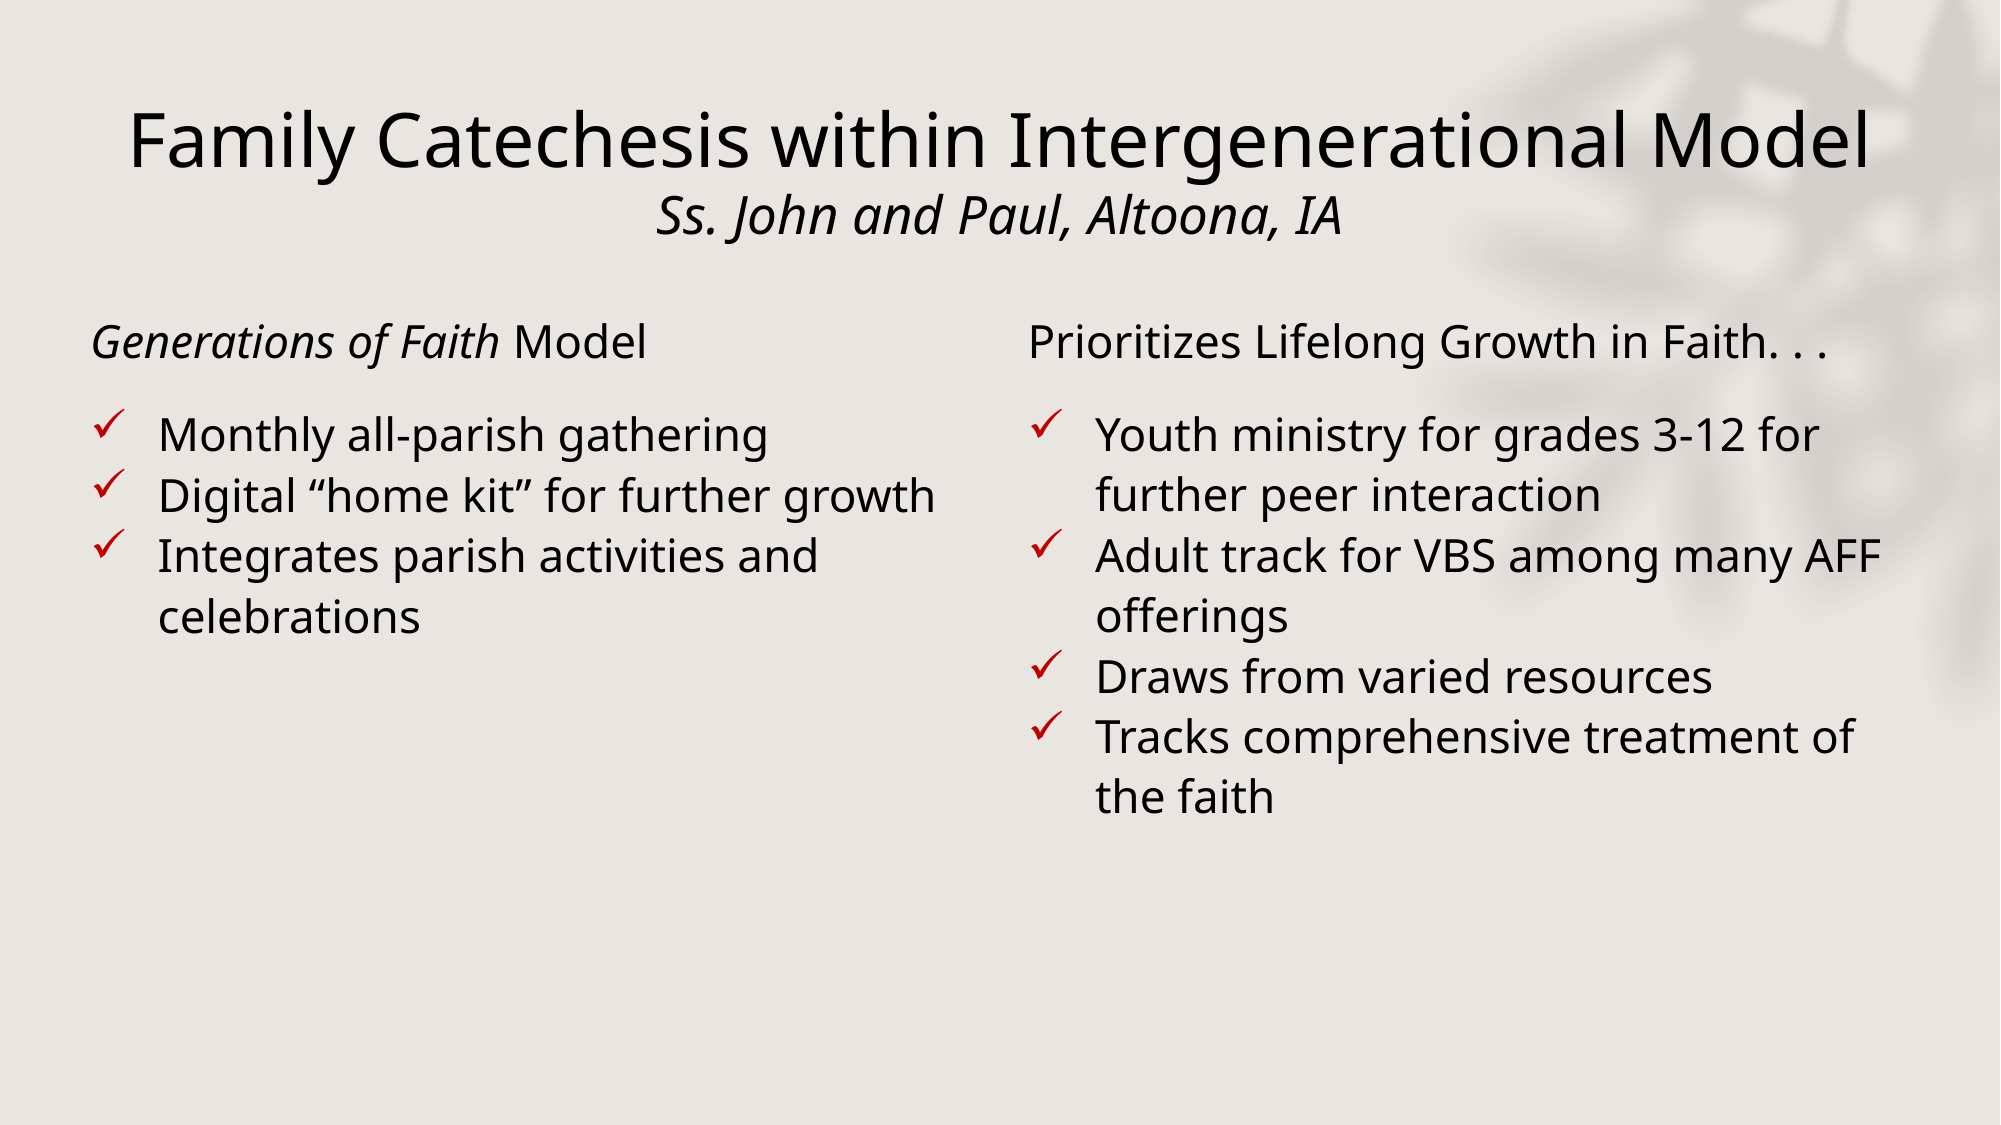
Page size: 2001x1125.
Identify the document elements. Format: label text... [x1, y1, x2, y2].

title Family Catechesis within Intergenerational Model Ss. John and Paul, Altoona, IA [75, 60, 1925, 278]
list Prioritizes Lifelong Growth in Faith. . . Youth ministry for grades 3-12 for further peer interaction Adult track for VBS among many AFF offerings Draws from varied resources Tracks comprehensive treatment of the faith [1012, 299, 1925, 1014]
list Generations of Faith Model Monthly all-parish gathering Digital “home kit” for further growth Integrates parish activities and celebrations [75, 299, 988, 1014]
